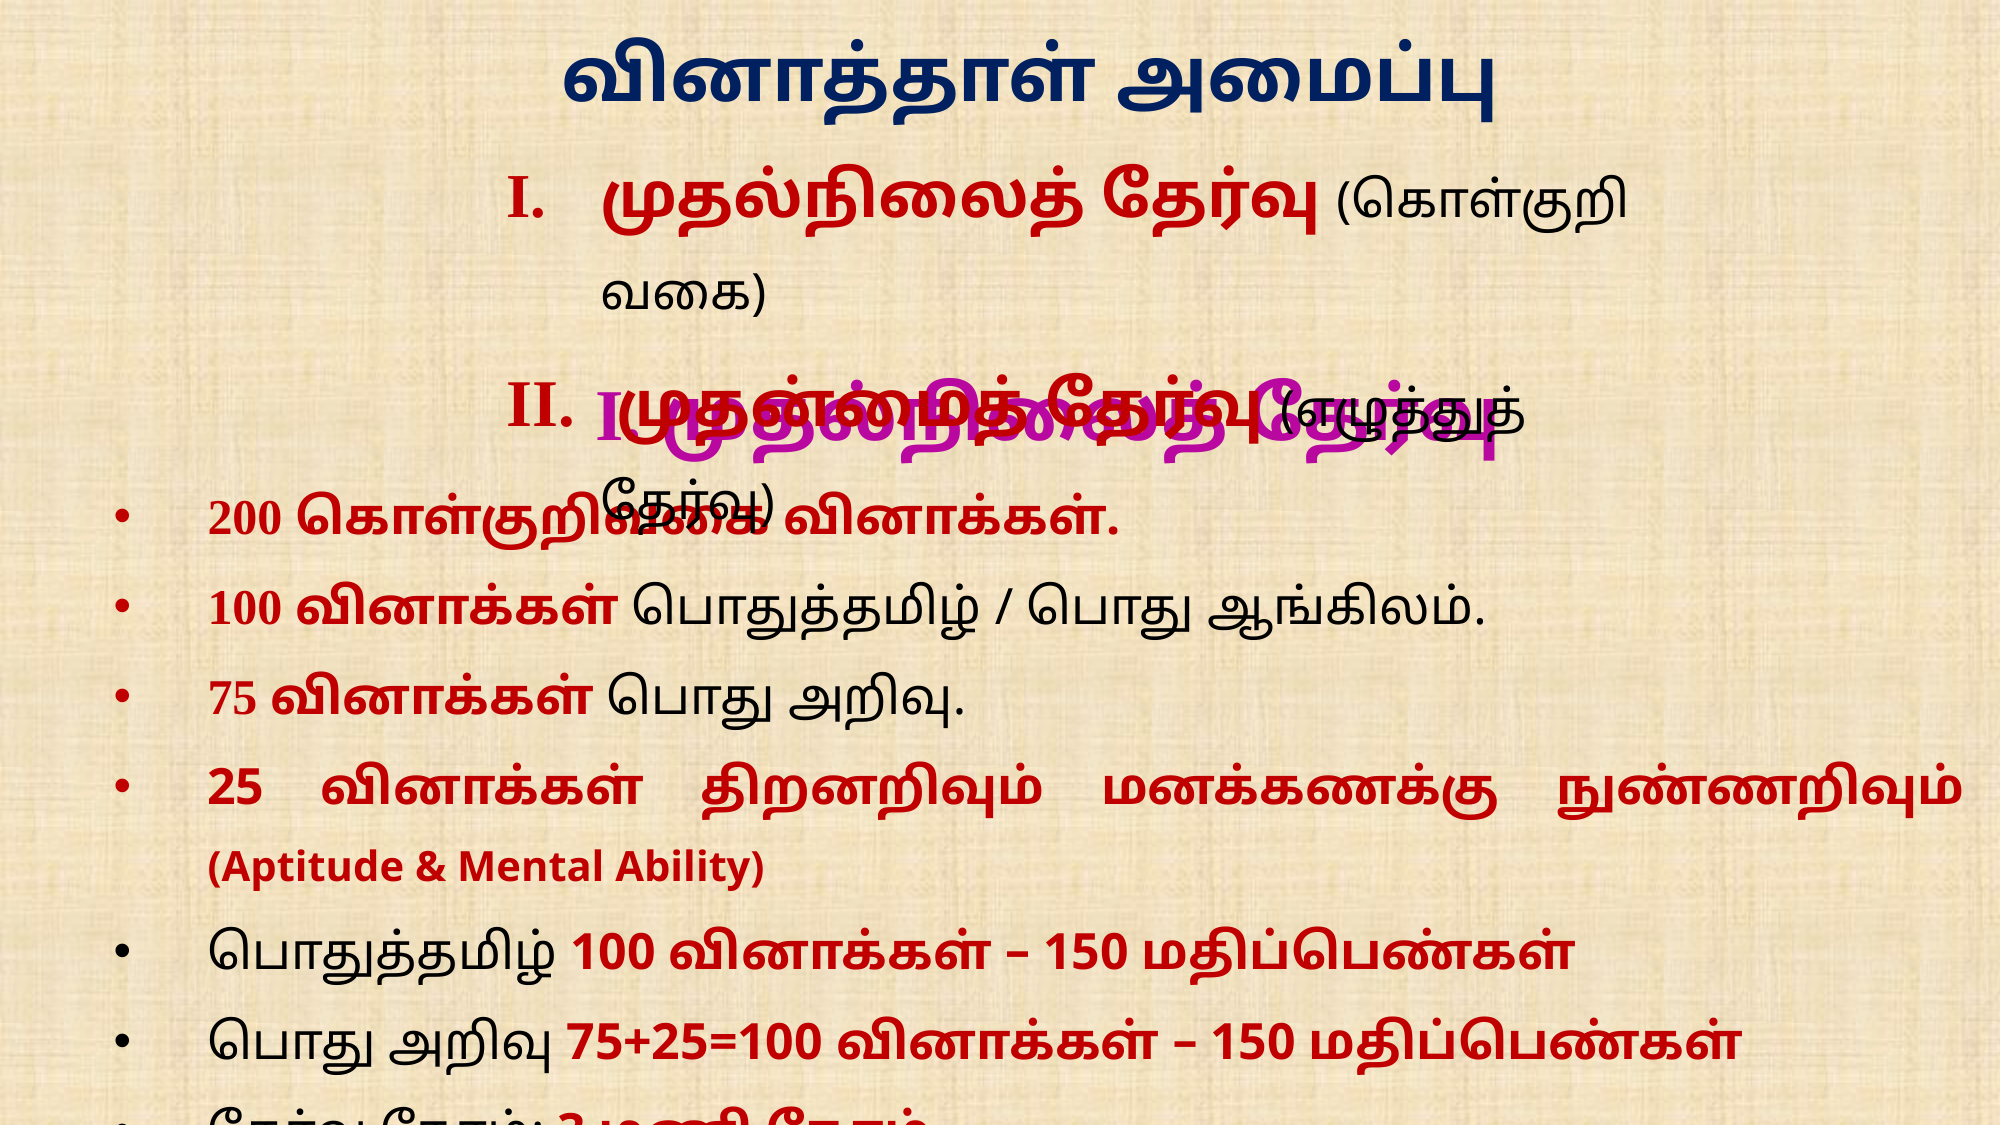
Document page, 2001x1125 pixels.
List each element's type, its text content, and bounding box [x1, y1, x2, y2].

text_box முதல்நிலைத் தேர்வு (கொள்குறி வகை) முதன்மைத் தேர்வு (எழுத்துத் தேர்வு) [491, 110, 1659, 538]
text_box வினாத்தாள் அமைப்பு [120, 19, 1941, 124]
text_box I. முதல்நிலைத் தேர்வு 200 கொள்குறிவகை வினாக்கள். 100 வினாக்கள் பொதுத்தமிழ் / பொது ஆங்கிலம். 75 வினாக்கள் பொது அறிவு. 25 வினாக்கள் திறனறிவும் மனக்கணக்கு நுண்ணறிவும் (Aptitude & Mental Ability) பொதுத்தமிழ் 100 வினாக்கள் – 150 மதிப்பெண்கள் பொது அறிவு 75+25=100 வினாக்கள் – 150 மதிப்பெண்கள் தேர்வு நேரம்: 3 மணி நேரம் [98, 359, 1980, 1125]
